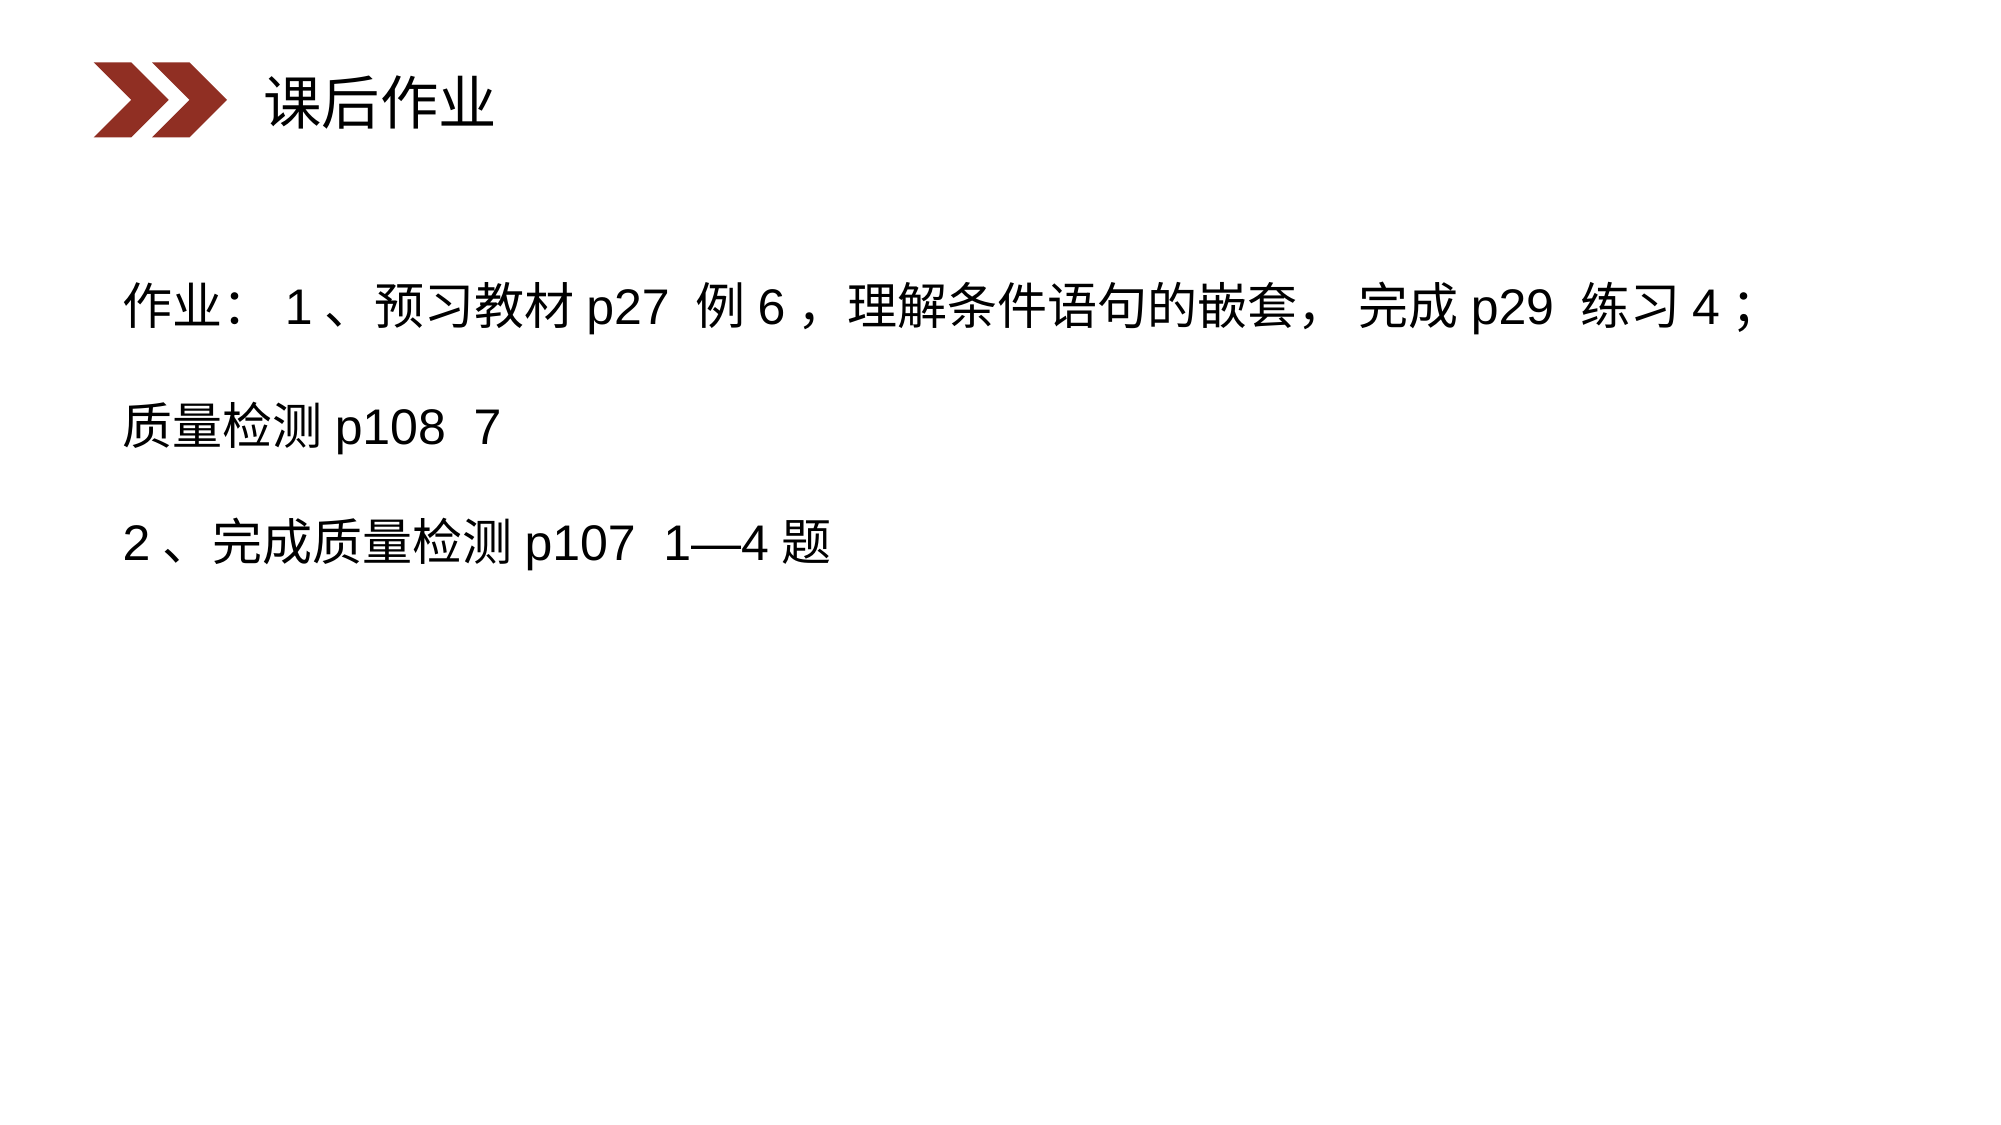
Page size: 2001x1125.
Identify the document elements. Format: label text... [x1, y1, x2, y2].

text_box 课后作业 [248, 66, 1088, 137]
text_box 2、完成质量检测p107 1—4题 [108, 503, 1195, 578]
text_box 作业：1、预习教材p27 例6，理解条件语句的嵌套， 完成p29 练习4；质量检测p108 7 [108, 207, 1838, 462]
